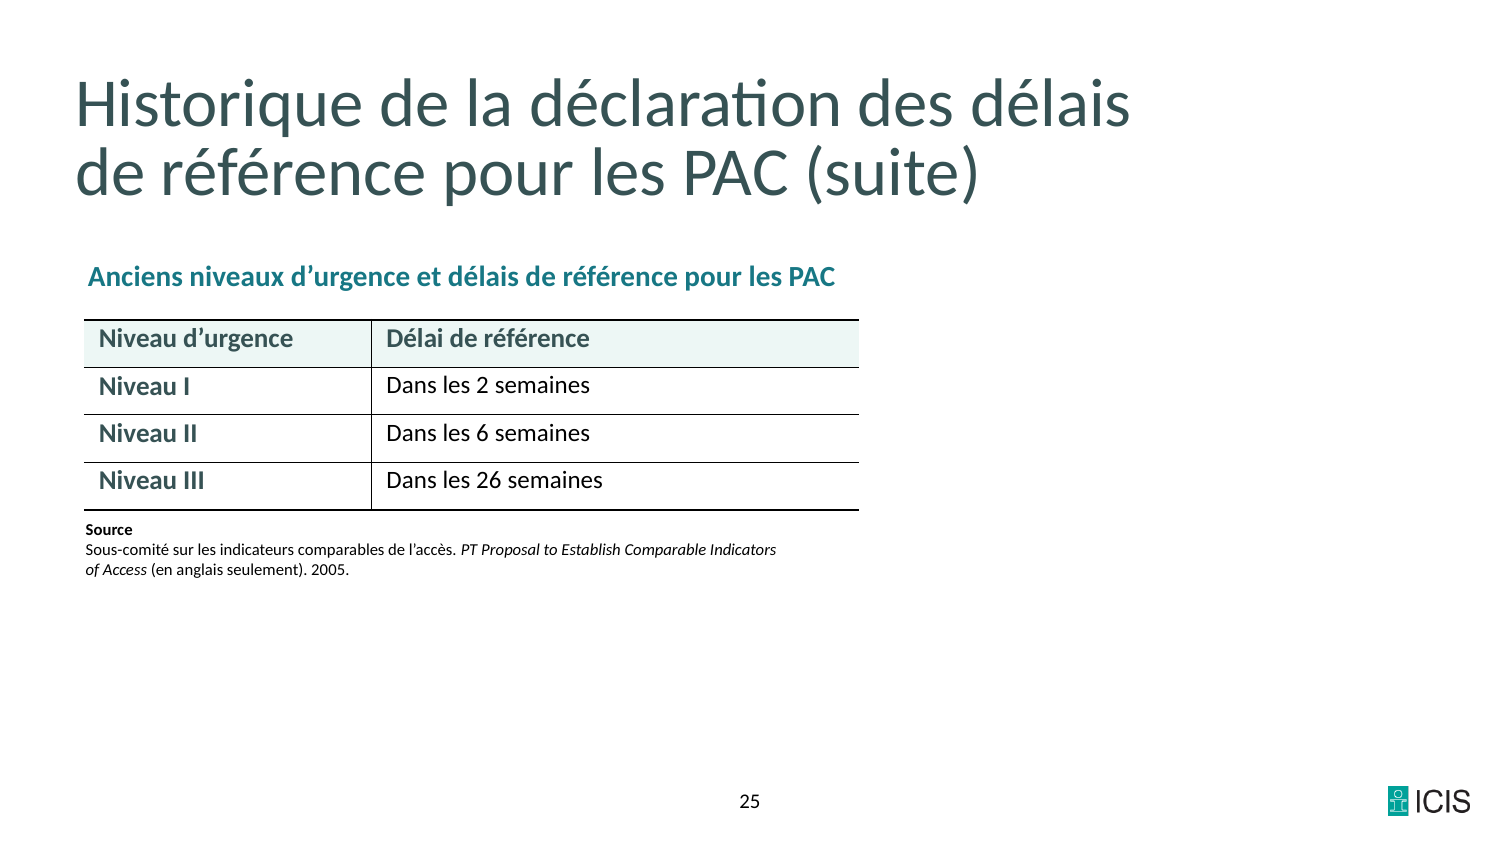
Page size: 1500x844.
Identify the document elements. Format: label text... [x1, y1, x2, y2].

table_cell Niveau III [84, 463, 371, 509]
table_cell Dans les 26 semaines [372, 463, 859, 509]
table_cell Niveau II [84, 415, 371, 462]
table_header Délai de référence [372, 321, 859, 367]
table_cell Dans les 2 semaines [372, 368, 859, 414]
text_box Anciens niveaux d’urgence et délais de référence pour les PAC [73, 249, 936, 300]
text_box Source Sous-comité sur les indicateurs comparables de l’accès. PT Proposal to Establish Comparable Indicators of Access (en anglais seulement). 2005. [70, 511, 859, 586]
picture [1388, 786, 1470, 816]
table_cell Dans les 6 semaines [372, 415, 859, 462]
title Historique de la déclaration des délais de référence pour les PAC (suite) [75, 71, 1425, 212]
table_cell Niveau I [84, 368, 371, 414]
table_header Niveau d’urgence [84, 321, 371, 367]
